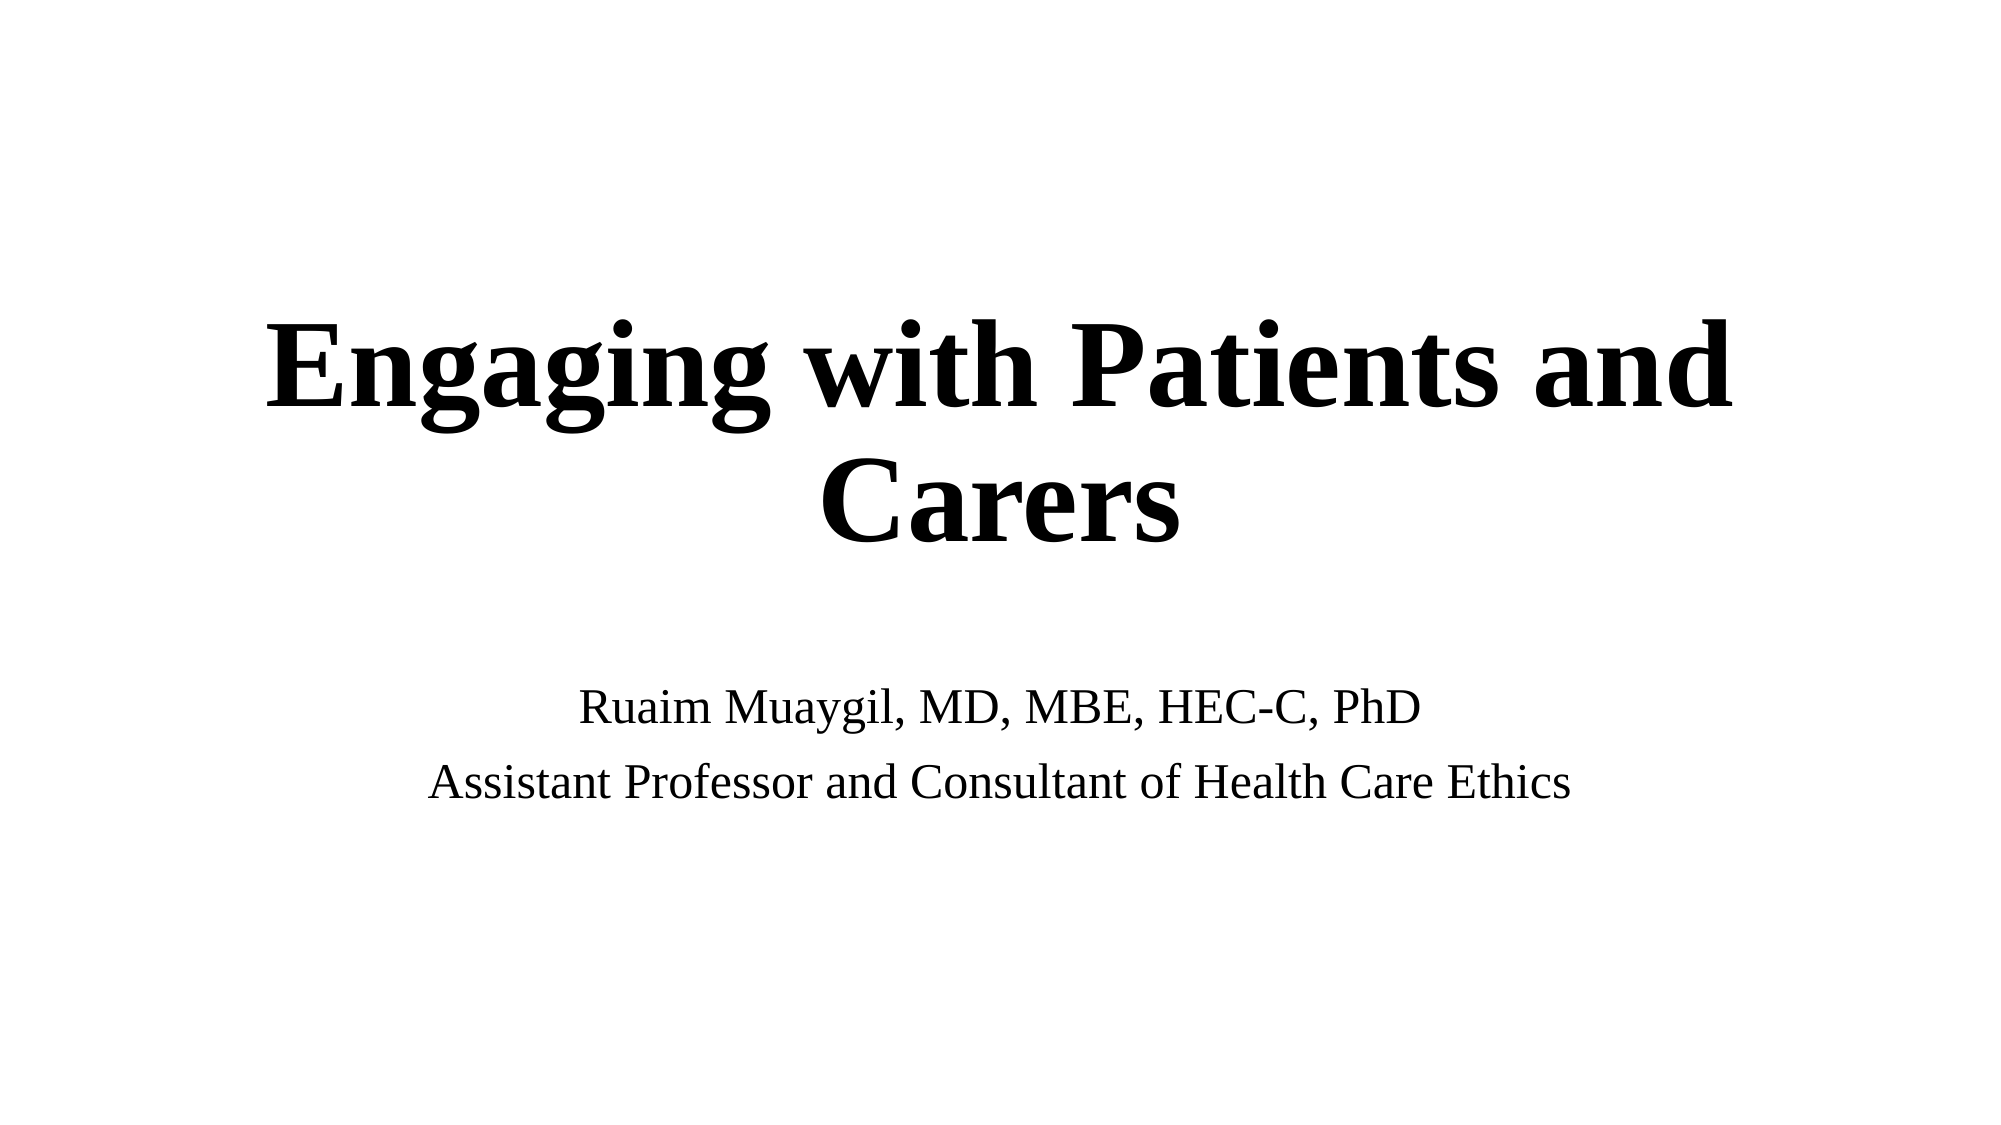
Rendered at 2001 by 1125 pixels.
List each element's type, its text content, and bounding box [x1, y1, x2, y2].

title Engaging with Patients and Carers [249, 184, 1750, 576]
subtitle Ruaim Muaygil, MD, MBE, HEC-C, PhD Assistant Professor and Consultant of Health Care Ethics [249, 672, 1750, 863]
